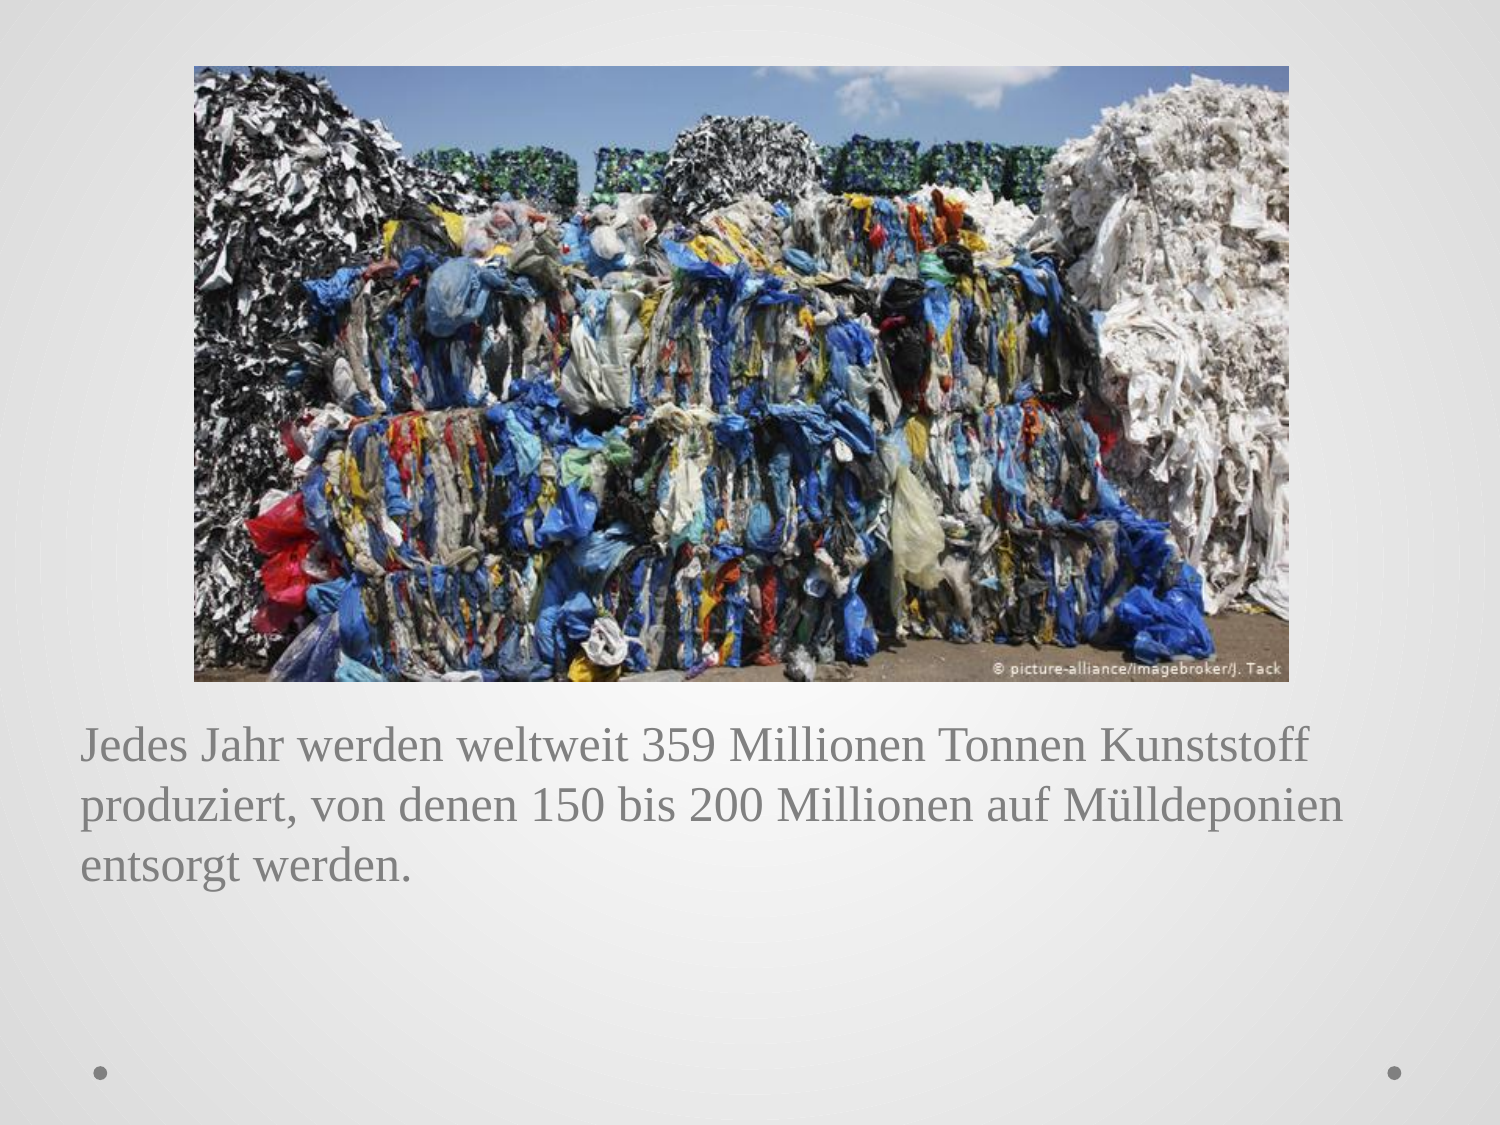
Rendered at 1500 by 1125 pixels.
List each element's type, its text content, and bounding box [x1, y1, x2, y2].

picture [194, 65, 1289, 683]
list Jedes Jahr werden weltweit 359 Millionen Tonnen Kunststoff produziert, von denen 150 bis 200 Millionen auf Mülldeponien entsorgt werden. [64, 704, 1425, 1005]
